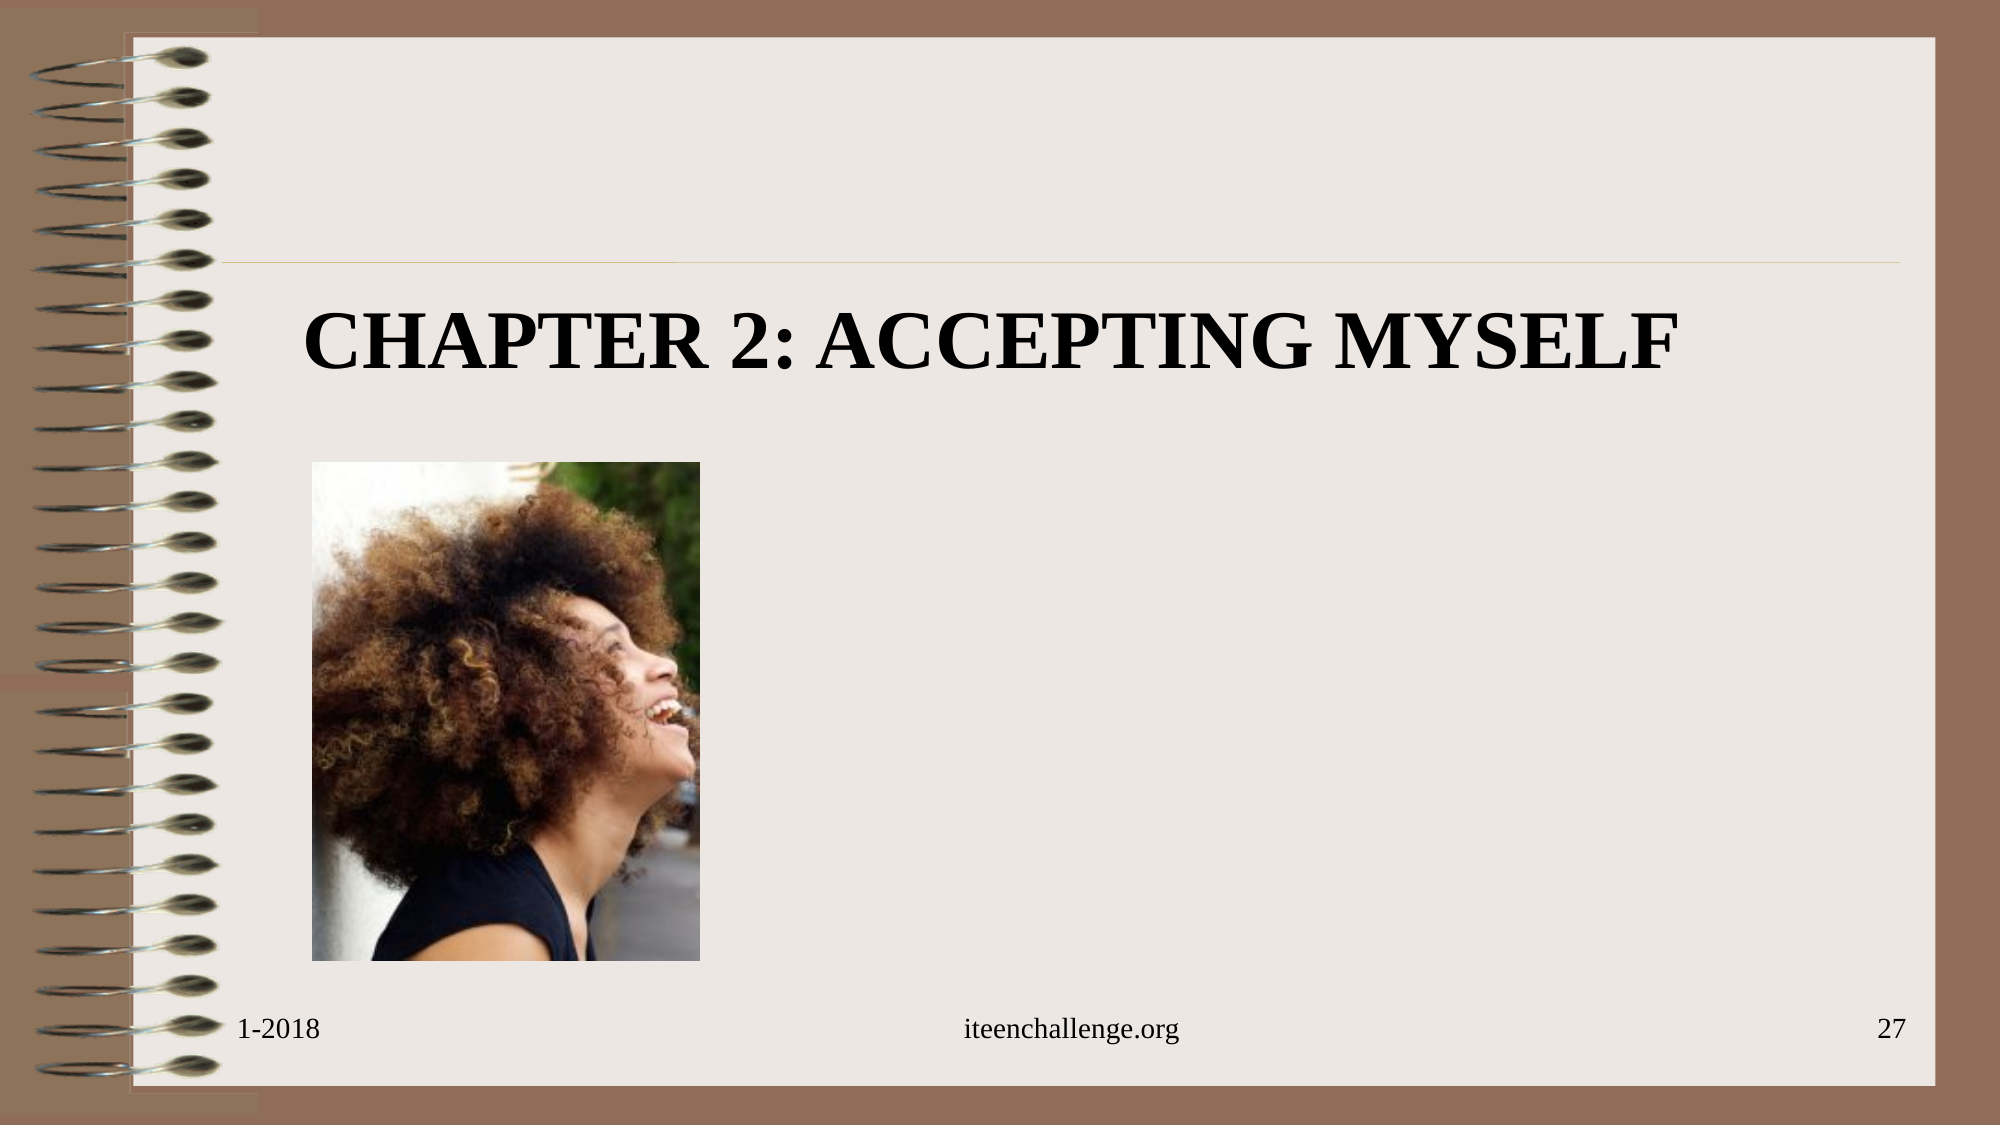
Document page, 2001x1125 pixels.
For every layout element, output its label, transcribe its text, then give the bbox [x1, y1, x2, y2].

slide_number 27 [1505, 1001, 1922, 1077]
picture [0, 8, 259, 674]
footer iteenchallenge.org [755, 1001, 1389, 1077]
slide_number 1-2018 [221, 1001, 639, 1077]
picture [312, 462, 701, 961]
picture [0, 692, 259, 1115]
list CHAPTER 2: ACCEPTING MYSELF [87, 0, 1888, 657]
